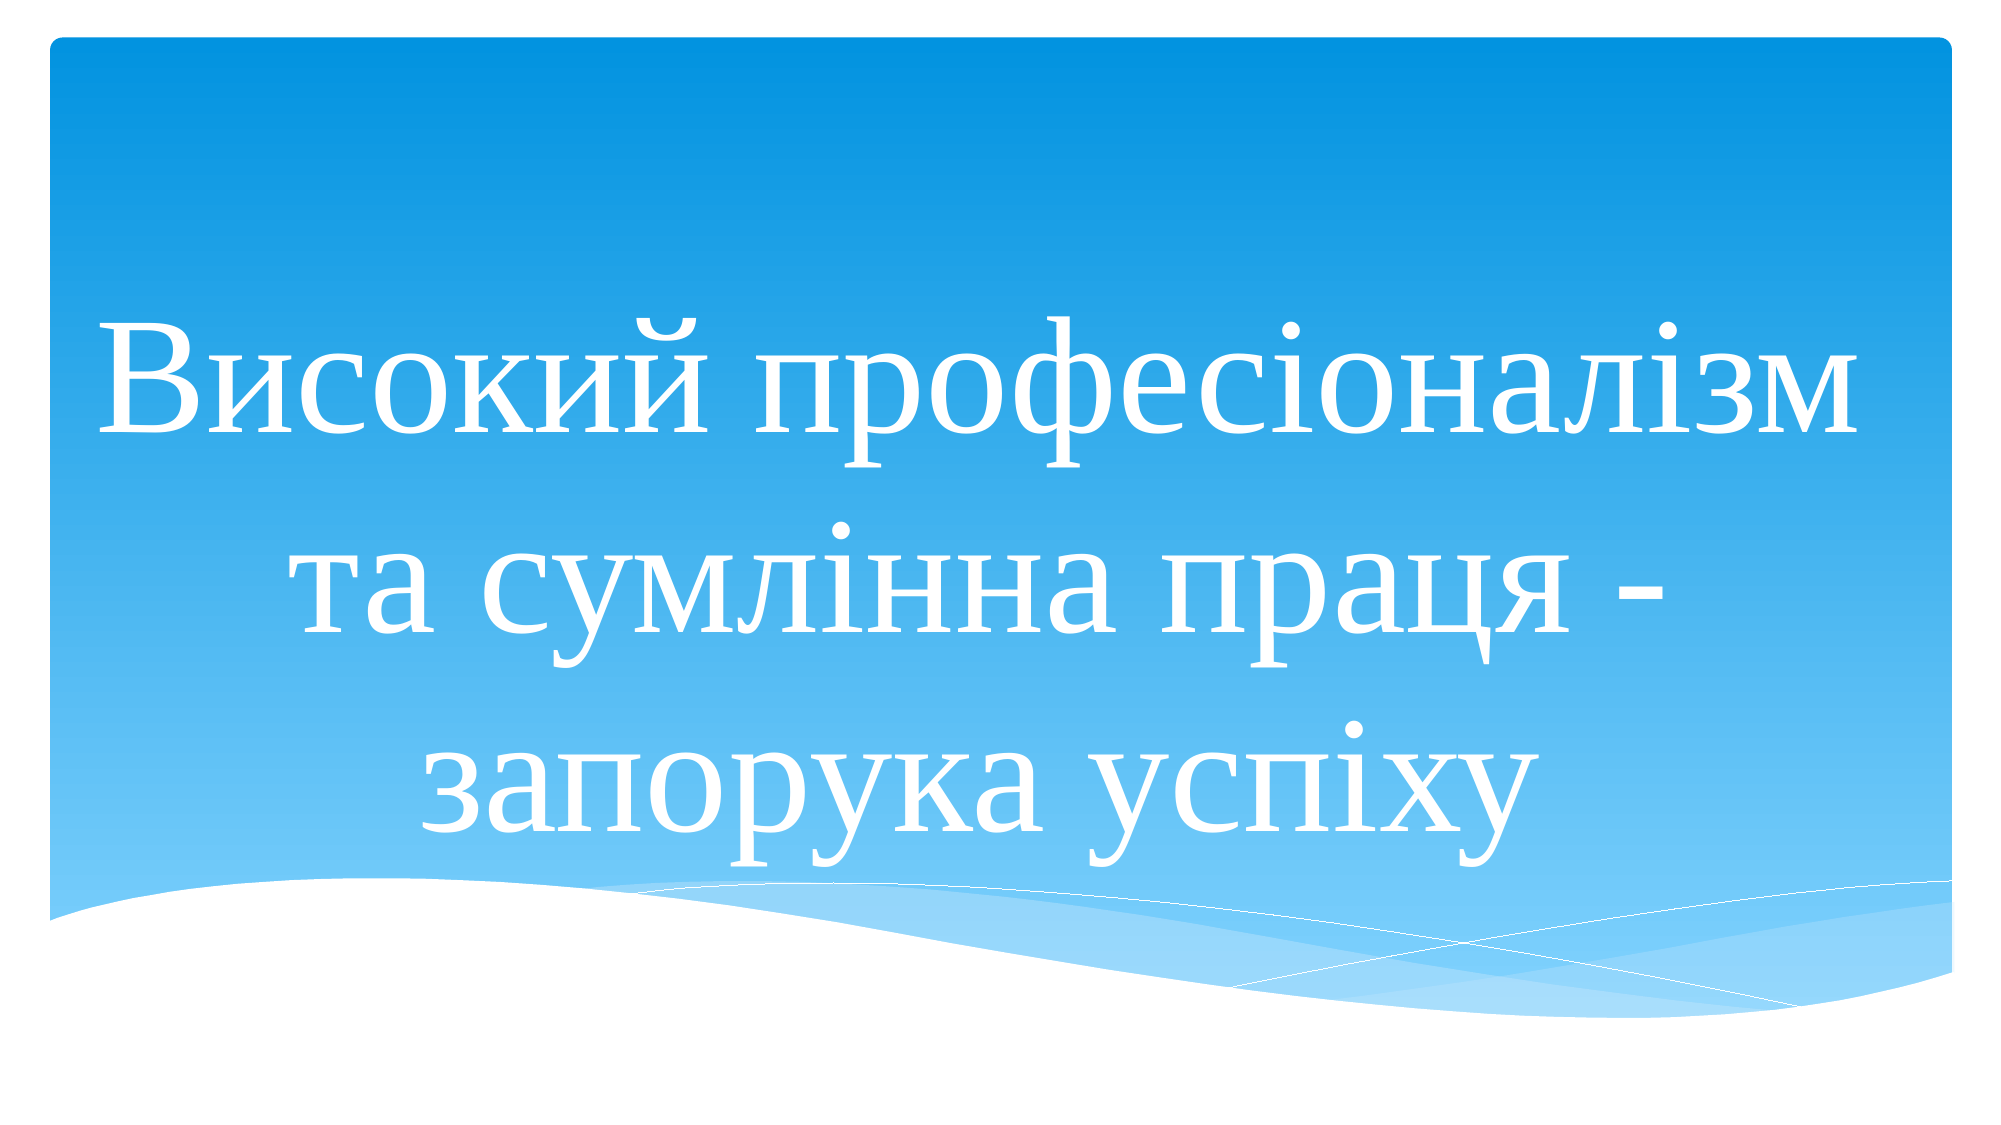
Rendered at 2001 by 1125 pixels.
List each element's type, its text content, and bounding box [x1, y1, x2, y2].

title Високий професіоналізм та сумлінна праця - запорука успіху [39, 501, 1920, 873]
